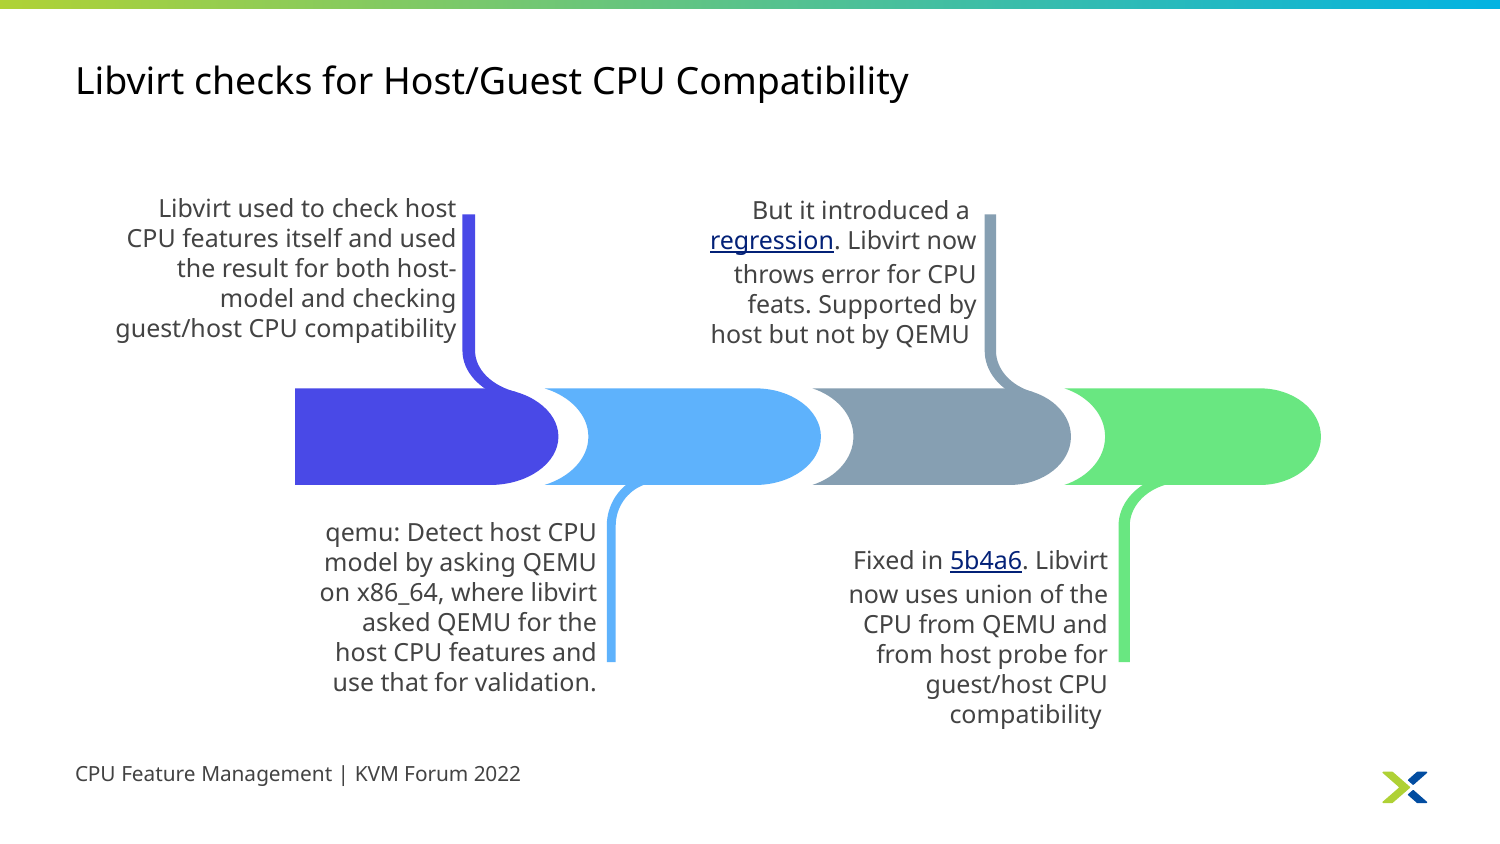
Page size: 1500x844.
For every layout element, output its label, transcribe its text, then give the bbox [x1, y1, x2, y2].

title Libvirt checks for Host/Guest CPU Compatibility [75, 47, 1392, 124]
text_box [98, 177, 559, 486]
subtitle CPU Feature Management | KVM Forum 2022 [75, 755, 1383, 810]
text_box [800, 388, 1322, 663]
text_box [288, 388, 798, 663]
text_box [686, 179, 1072, 386]
